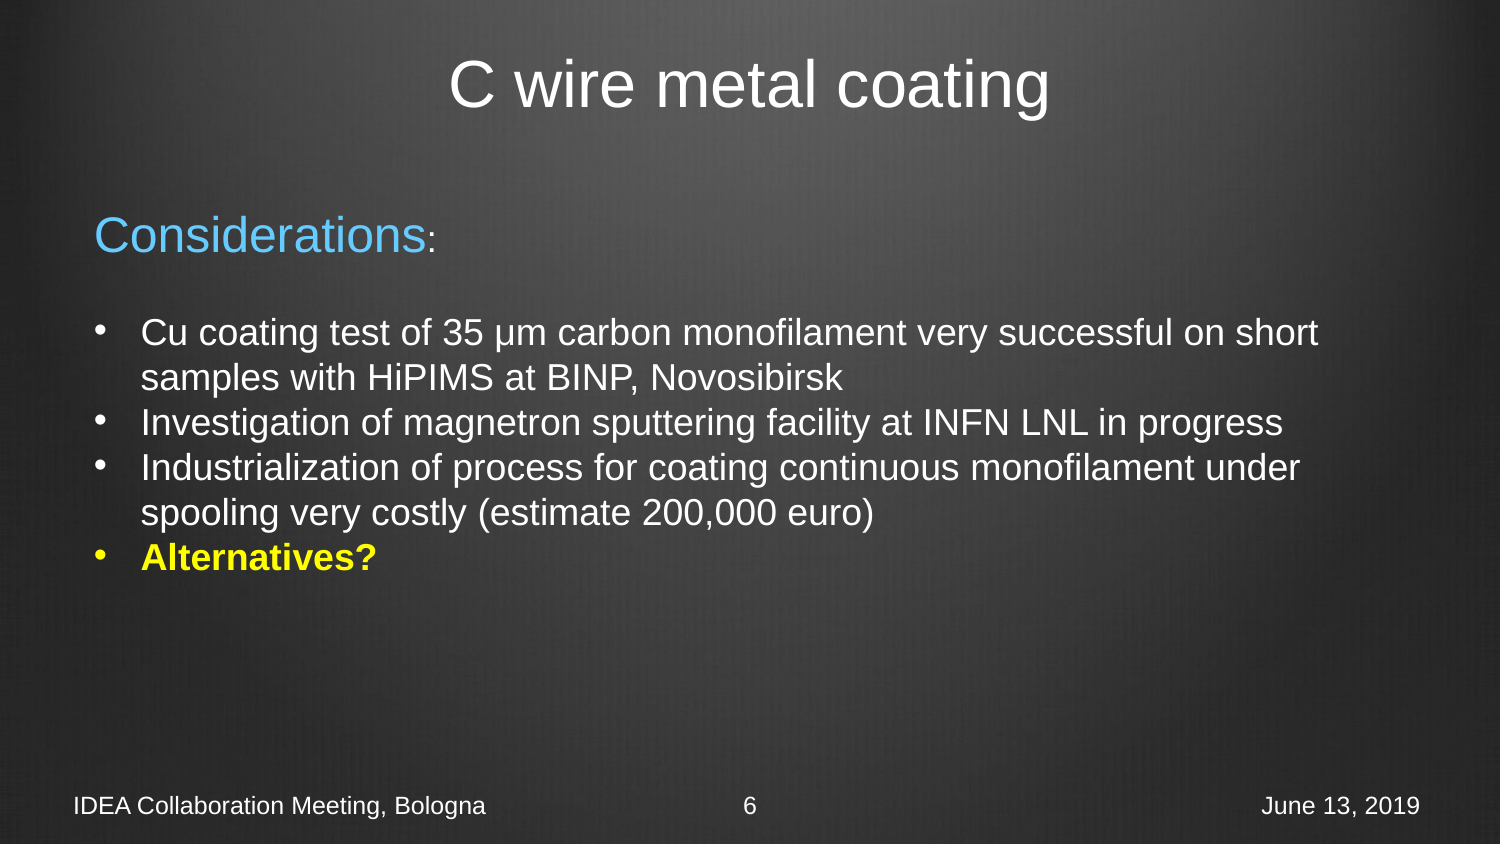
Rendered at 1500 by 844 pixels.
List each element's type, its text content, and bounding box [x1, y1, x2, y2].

text_box C wire metal coating [0, 0, 1500, 162]
slide_number 6 [693, 782, 807, 827]
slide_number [1085, 782, 1436, 827]
footer IDEA Collaboration Meeting, Bologna [58, 782, 533, 827]
text_box Considerations: Cu coating test of 35 μm carbon monofilament very successful on short samples with HiPIMS at BINP, Novosibirsk Investigation of magnetron sputtering facility at INFN LNL in progress Industrialization of process for coating continuous monofilament under spooling very costly (estimate 200,000 euro) Alternatives? [78, 195, 1358, 585]
